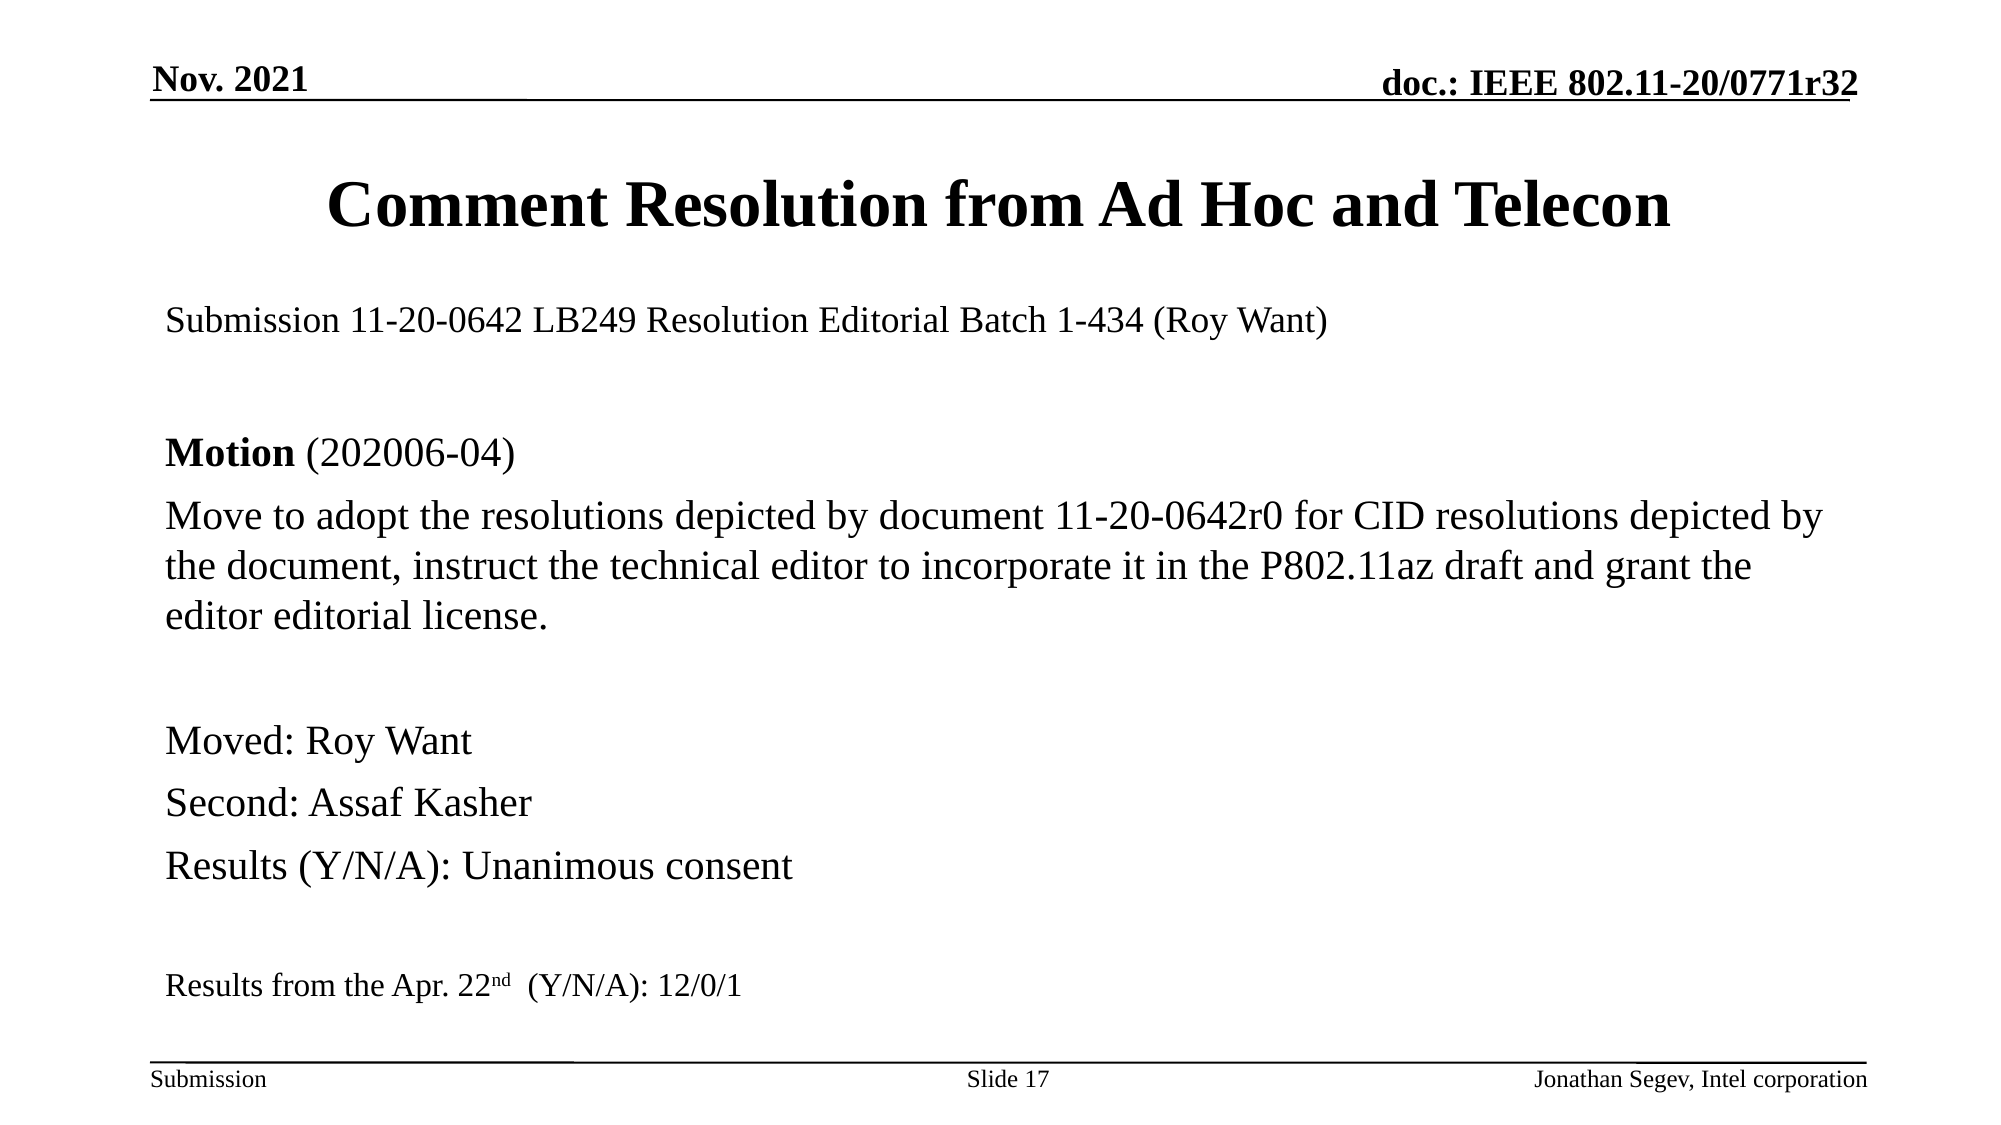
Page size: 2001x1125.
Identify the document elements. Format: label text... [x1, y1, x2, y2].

title Comment Resolution from Ad Hoc and Telecon [149, 112, 1850, 286]
footer Jonathan Segev, Intel corporation [1171, 1061, 1869, 1093]
list Submission 11-20-0642 LB249 Resolution Editorial Batch 1-434 (Roy Want) Motion (202006-04) Move to adopt the resolutions depicted by document 11-20-0642r0 for CID resolutions depicted by the document, instruct the technical editor to incorporate it in the P802.11az draft and grant the editor editorial license. Moved: Roy Want Second: Assaf Kasher Results (Y/N/A): Unanimous consent Results from the Apr. 22nd (Y/N/A): 12/0/1 [149, 286, 1850, 1000]
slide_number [152, 54, 563, 100]
slide_number Slide 17 [950, 1061, 1067, 1123]
